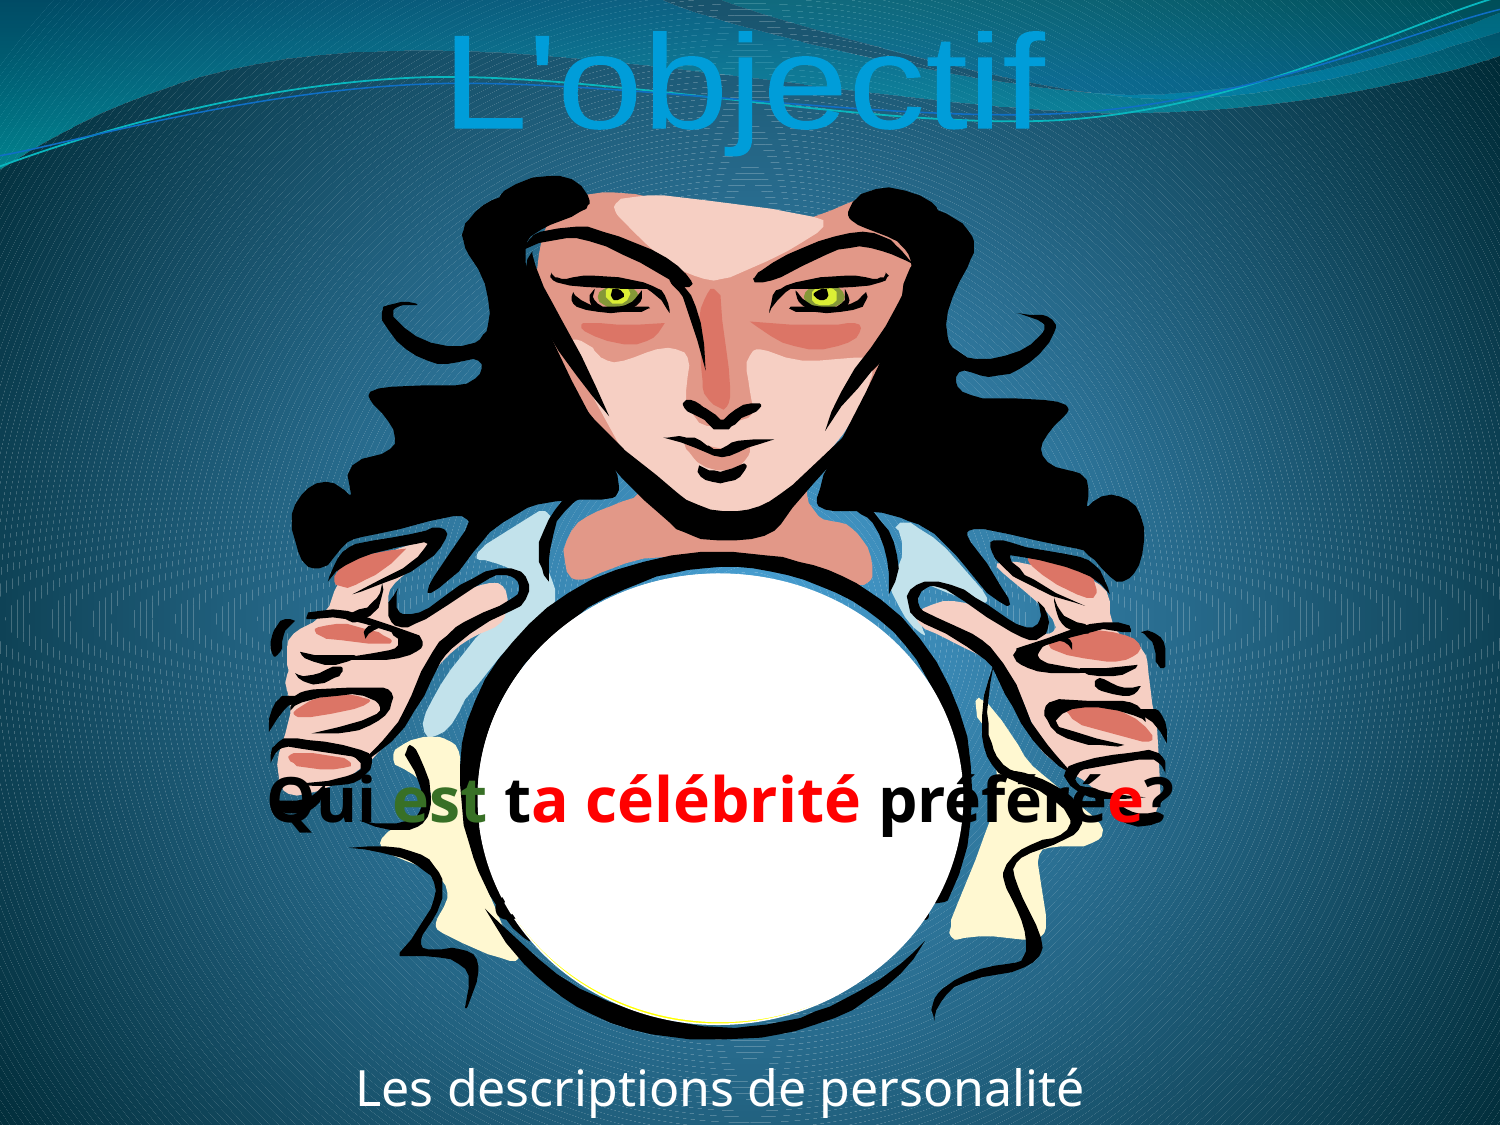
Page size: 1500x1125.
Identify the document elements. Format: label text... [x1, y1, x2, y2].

text_box [265, 1049, 1174, 1054]
text_box Les descriptions de personalité [265, 1049, 1176, 1124]
picture [265, 172, 1171, 1043]
